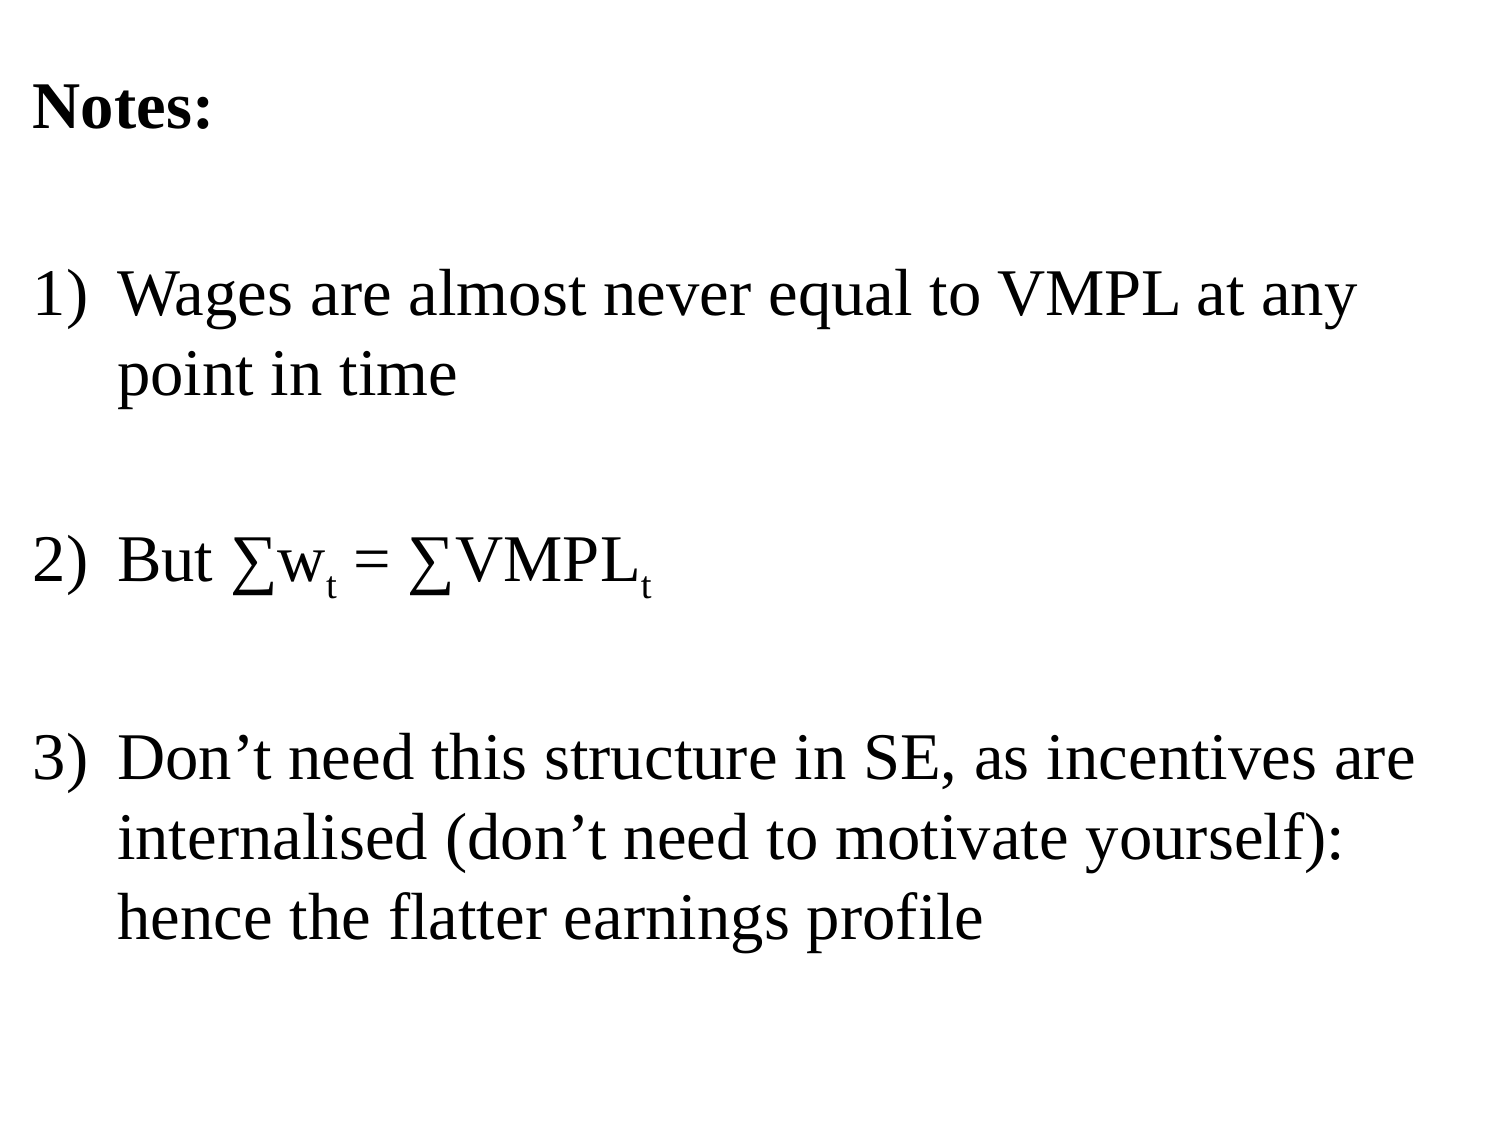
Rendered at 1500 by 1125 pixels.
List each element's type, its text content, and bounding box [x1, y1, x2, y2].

list Notes: Wages are almost never equal to VMPL at any point in time But ∑wt = ∑VMPLt Don’t need this structure in SE, as incentives are internalised (don’t need to motivate yourself): hence the flatter earnings profile [17, 54, 1483, 1005]
